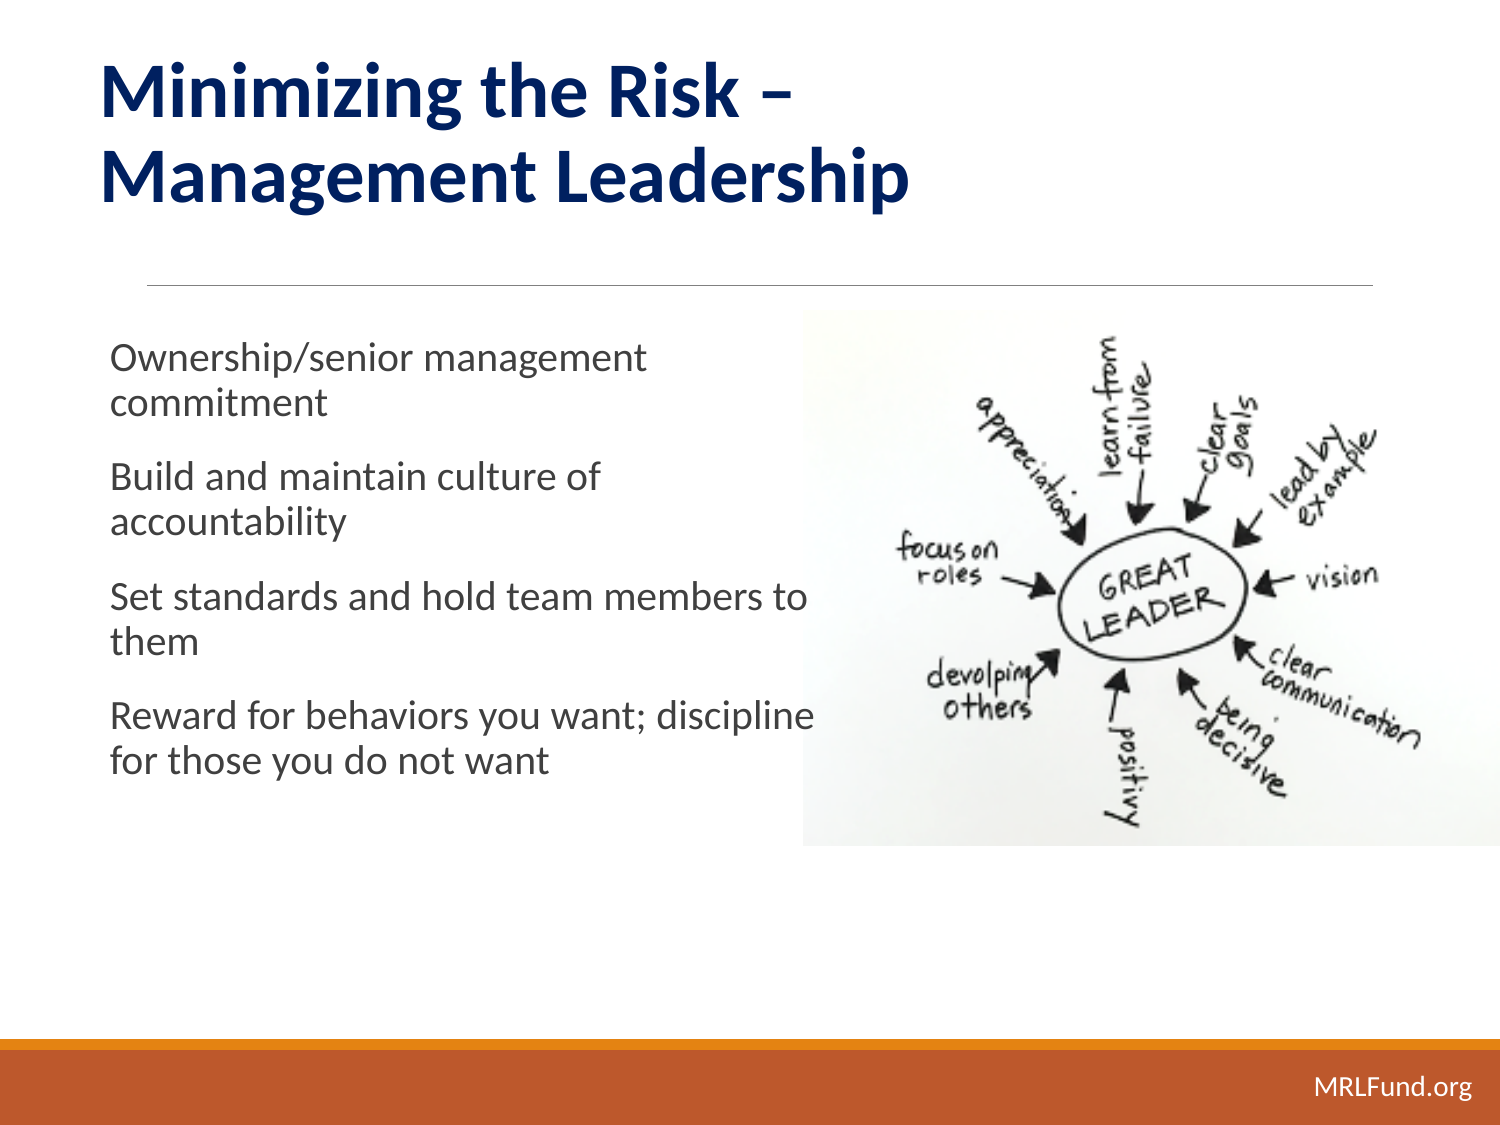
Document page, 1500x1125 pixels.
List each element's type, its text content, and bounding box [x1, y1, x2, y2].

picture [803, 309, 1500, 846]
text_box Minimizing the Risk – Management Leadership [84, 41, 1406, 227]
list Ownership/senior management commitment Build and maintain culture of accountability Set standards and hold team members to them Reward for behaviors you want; discipline for those you do not want [94, 328, 835, 1012]
